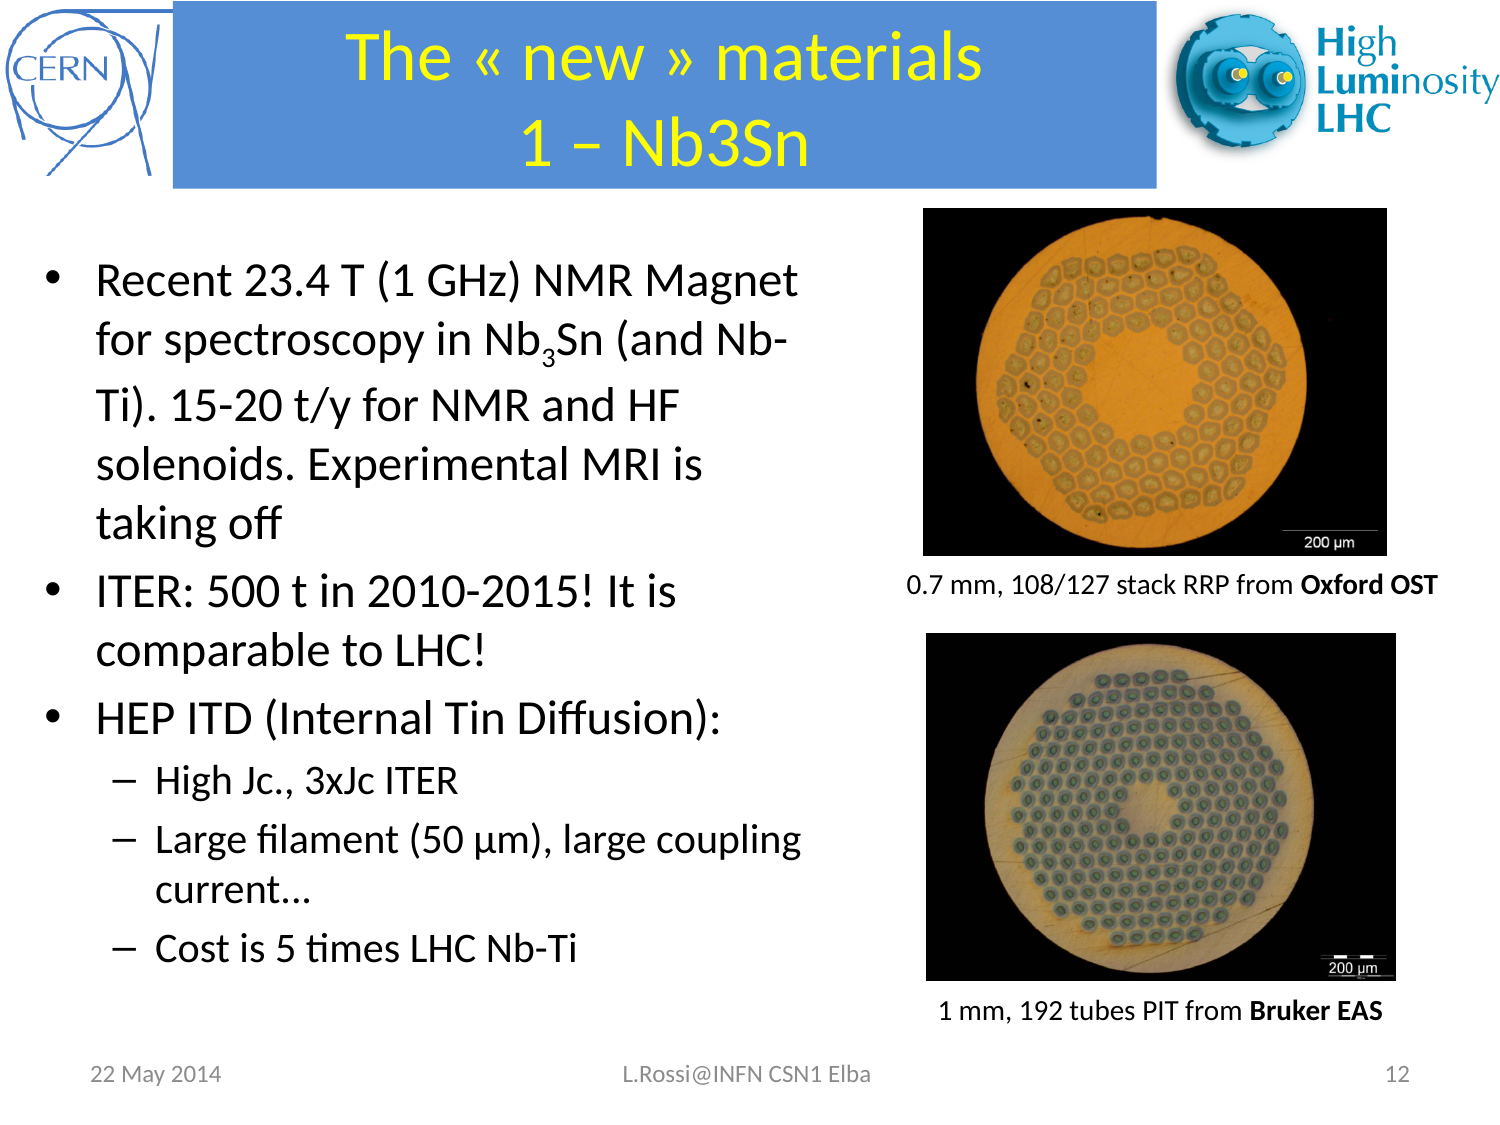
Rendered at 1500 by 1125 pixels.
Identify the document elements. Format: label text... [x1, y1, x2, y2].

picture [923, 207, 1387, 557]
title The « new » materials 1 – Nb3Sn [172, 1, 1157, 189]
text_box 1 mm, 192 tubes PIT from Bruker EAS [922, 984, 1446, 1034]
slide_number 12 [1074, 1042, 1425, 1103]
picture [4, 9, 172, 176]
text_box 0.7 mm, 108/127 stack RRP from Oxford OST [891, 557, 1459, 608]
picture [926, 633, 1396, 981]
list Recent 23.4 T (1 GHz) NMR Magnet for spectroscopy in Nb3Sn (and Nb-Ti). 15-20 t/y for NMR and HF solenoids. Experimental MRI is taking off ITER: 500 t in 2010-2015! It is comparable to LHC! HEP ITD (Internal Tin Diffusion): High Jc., 3xJc ITER Large filament (50 µm), large coupling current... Cost is 5 times LHC Nb-Ti [29, 240, 821, 983]
footer L.Rossi@INFN CSN1 Elba [512, 1042, 988, 1103]
picture [1156, 0, 1500, 167]
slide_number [75, 1042, 425, 1103]
